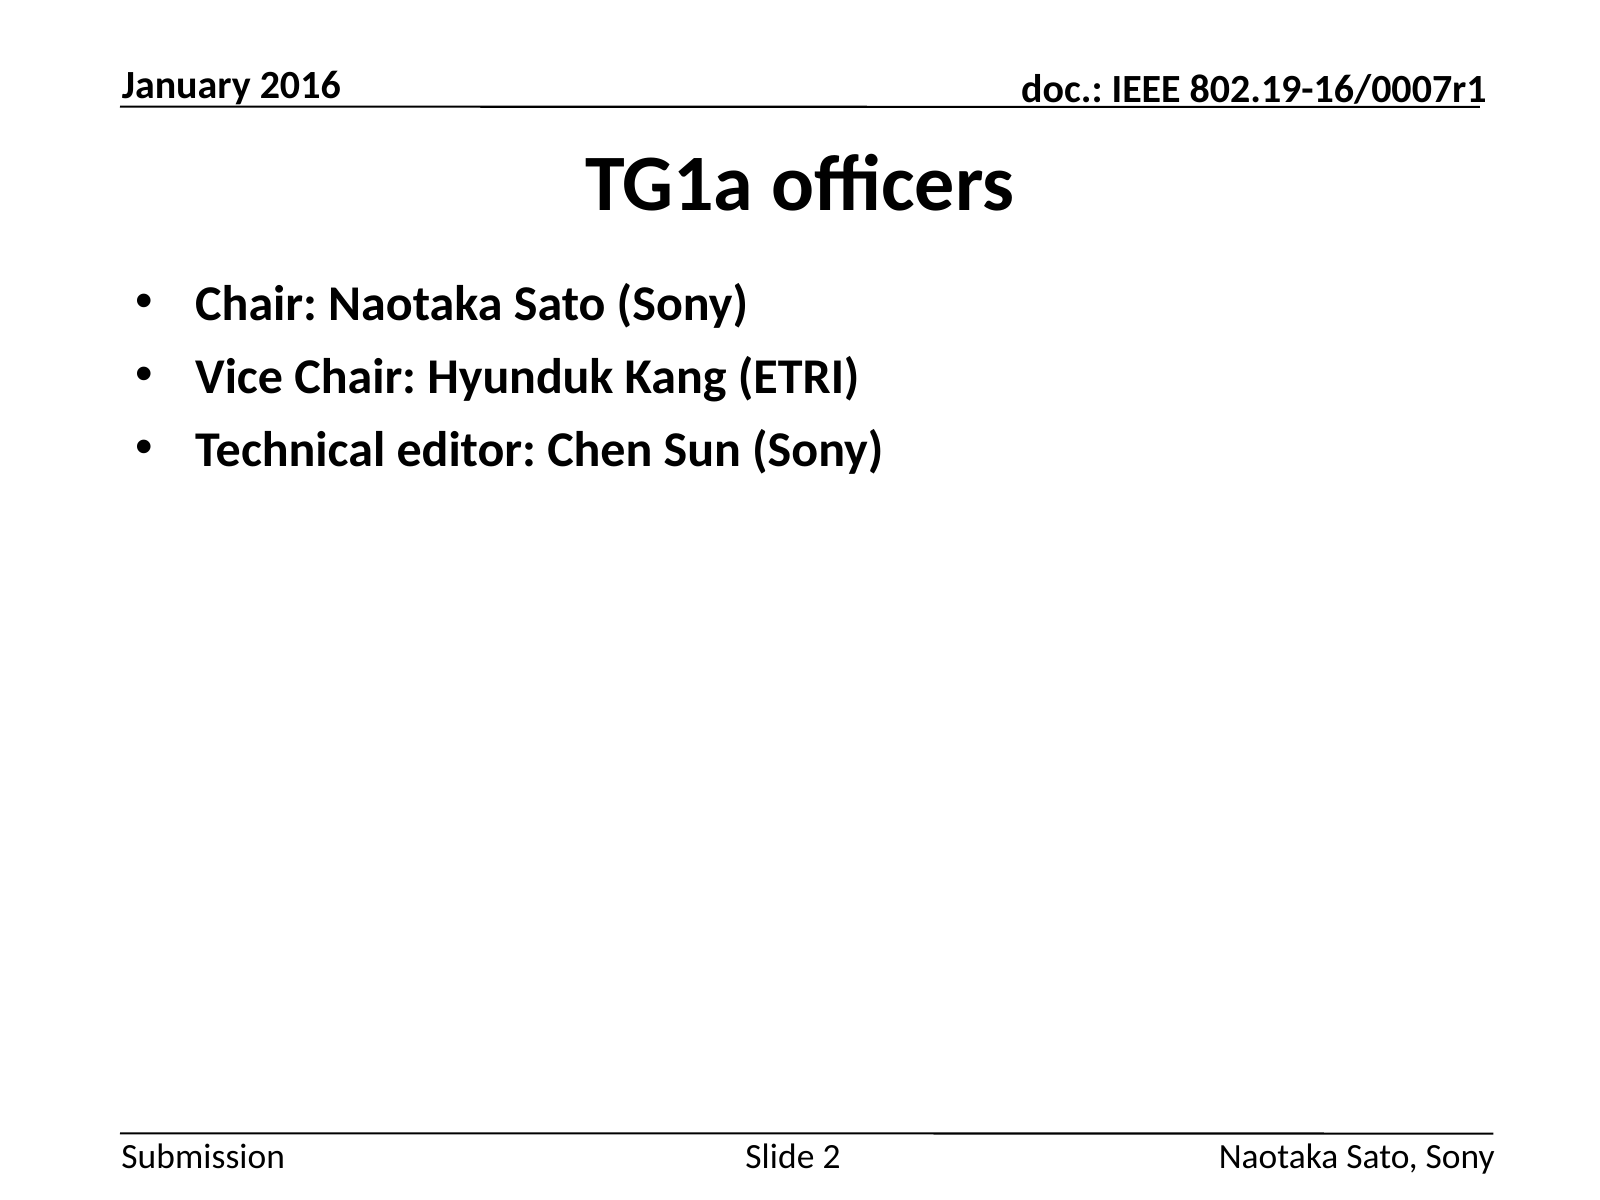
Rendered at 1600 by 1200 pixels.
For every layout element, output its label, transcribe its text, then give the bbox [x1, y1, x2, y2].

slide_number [121, 58, 451, 107]
title TG1a officers [119, 119, 1480, 238]
footer Naotaka Sato, Sony [937, 1132, 1495, 1174]
slide_number Slide 2 [733, 1132, 854, 1197]
list Chair: Naotaka Sato (Sony) Vice Chair: Hyunduk Kang (ETRI) Technical editor: Chen Sun (Sony) [119, 262, 1480, 1126]
